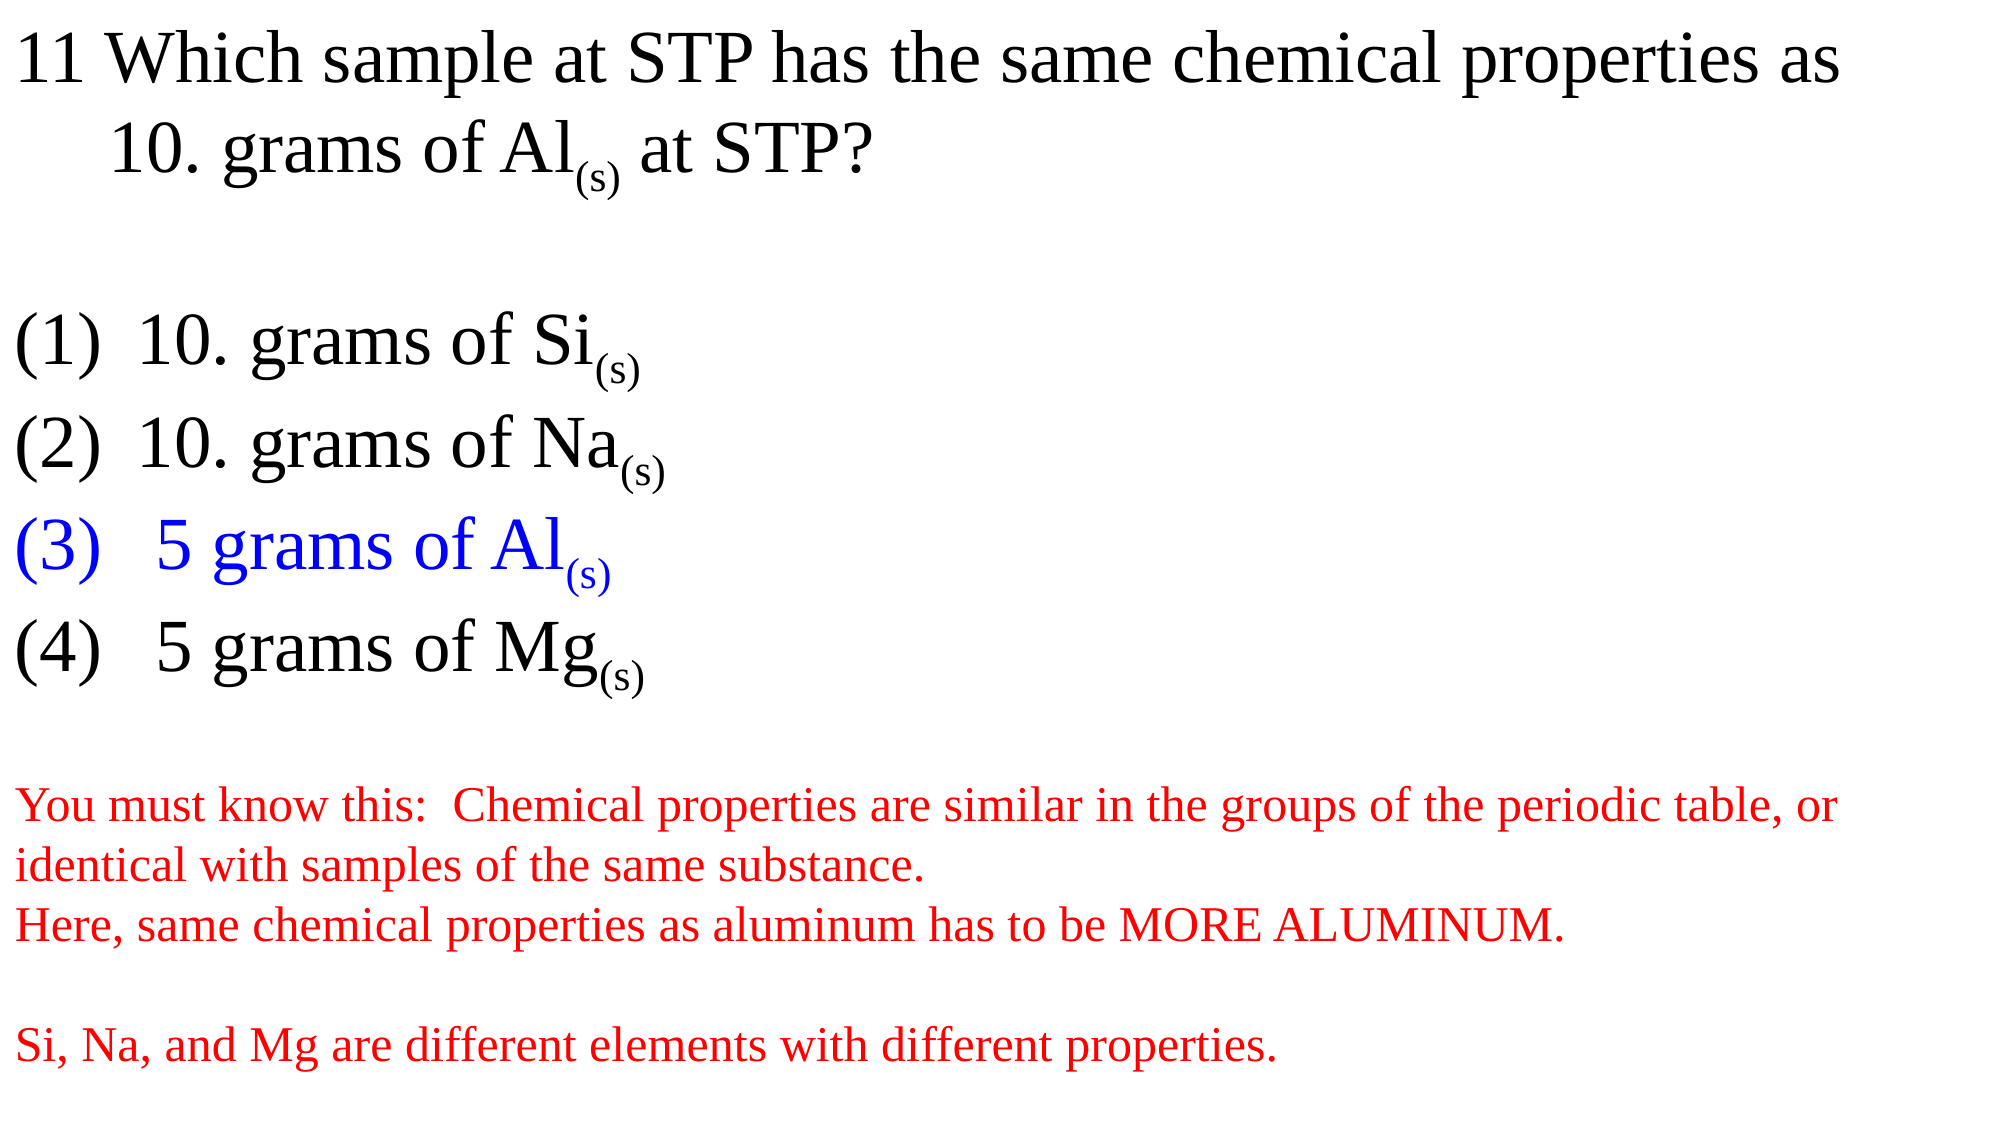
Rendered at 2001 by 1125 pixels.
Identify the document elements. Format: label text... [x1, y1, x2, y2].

text_box You must know this: Chemical properties are similar in the groups of the periodic table, or identical with samples of the same substance. Here, same chemical properties as aluminum has to be MORE ALUMINUM. Si, Na, and Mg are different elements with different properties. [0, 763, 2000, 1079]
text_box 11 Which sample at STP has the same chemical properties as 10. grams of Al(s) at STP? 10. grams of Si(s) 10. grams of Na(s) 5 grams of Al(s) 5 grams of Mg(s) [0, 0, 2000, 707]
